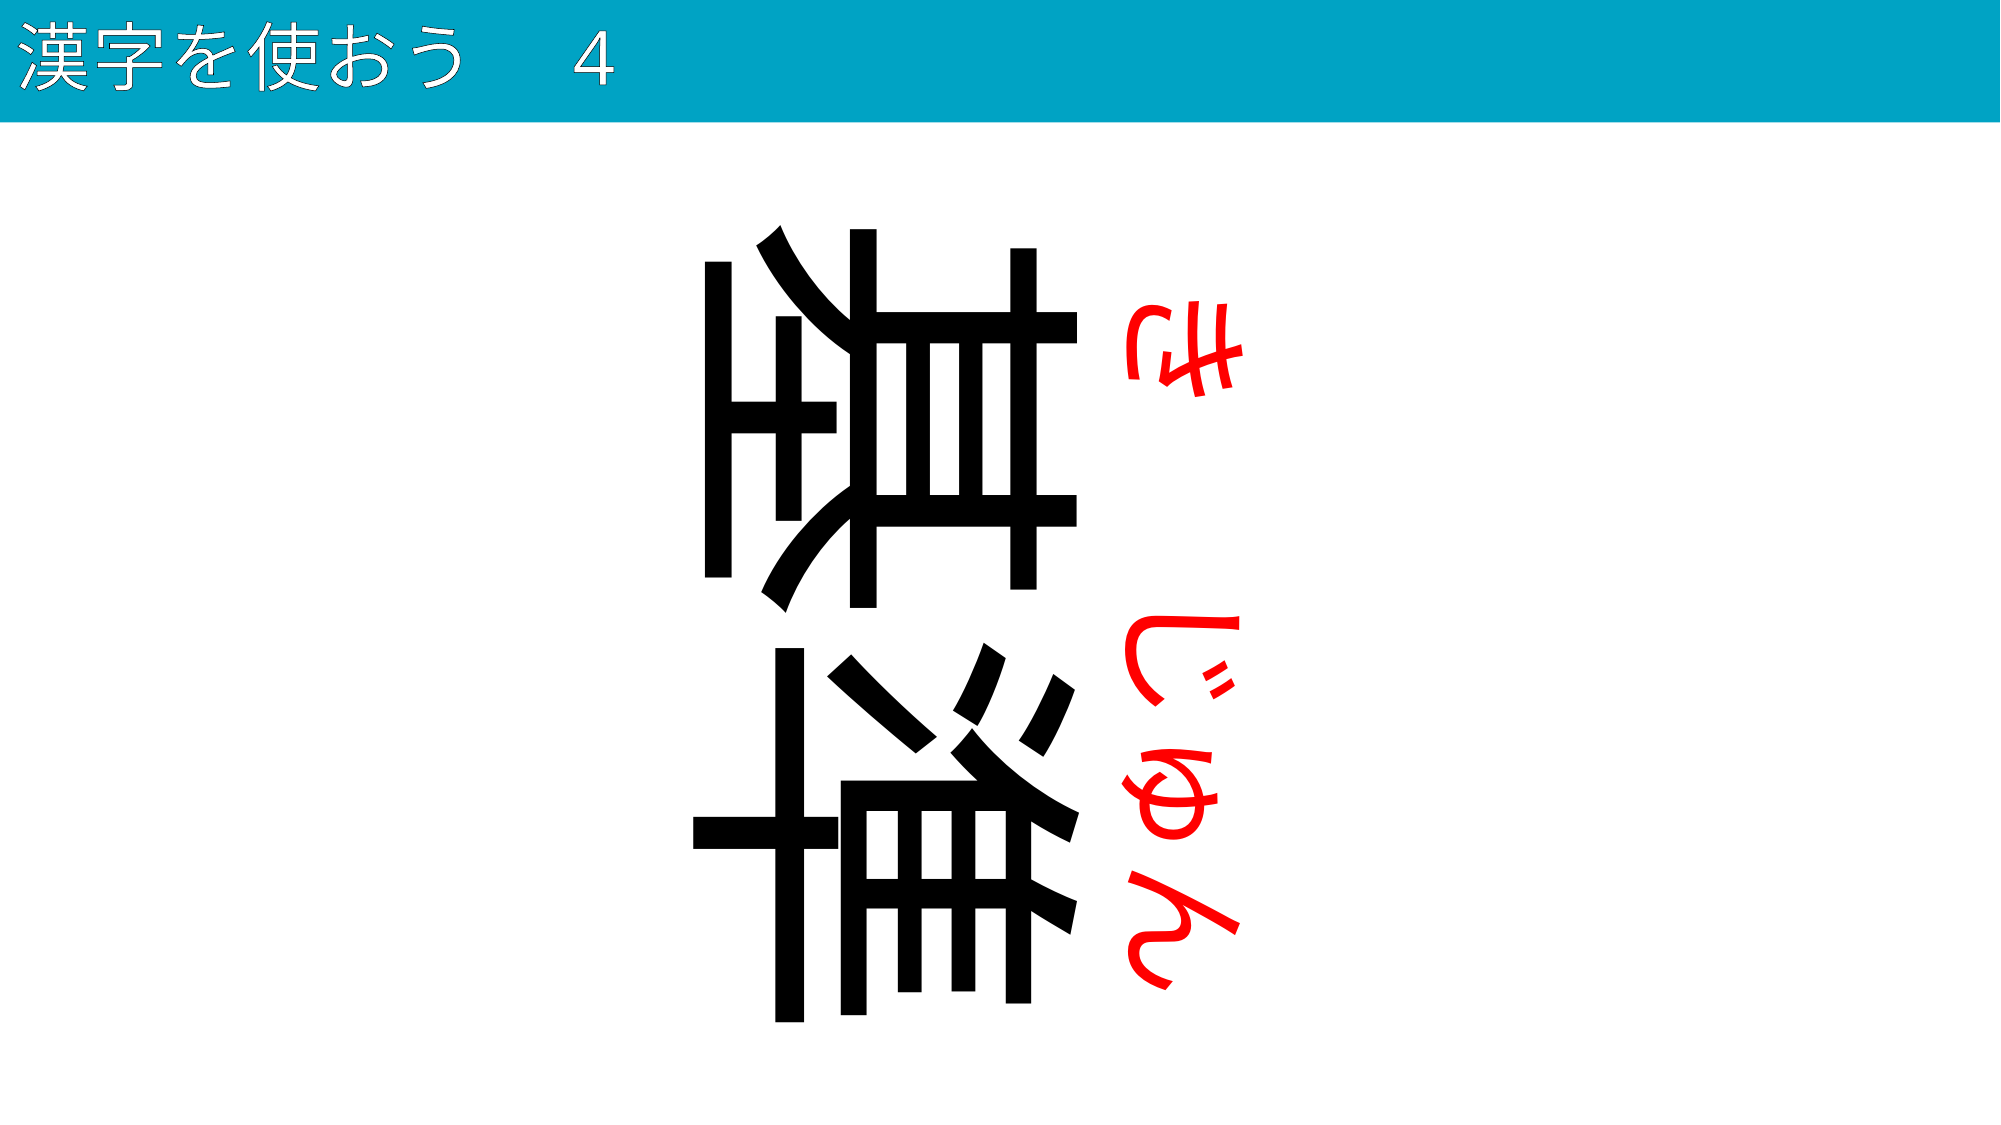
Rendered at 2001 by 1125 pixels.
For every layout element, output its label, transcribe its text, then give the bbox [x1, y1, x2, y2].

text_box き じゅん [1081, 264, 1279, 1056]
slide_number 92 [1712, 0, 2000, 123]
text_box 基準 [616, 195, 1152, 1125]
title 漢字を使おう 4 [0, 0, 1712, 123]
